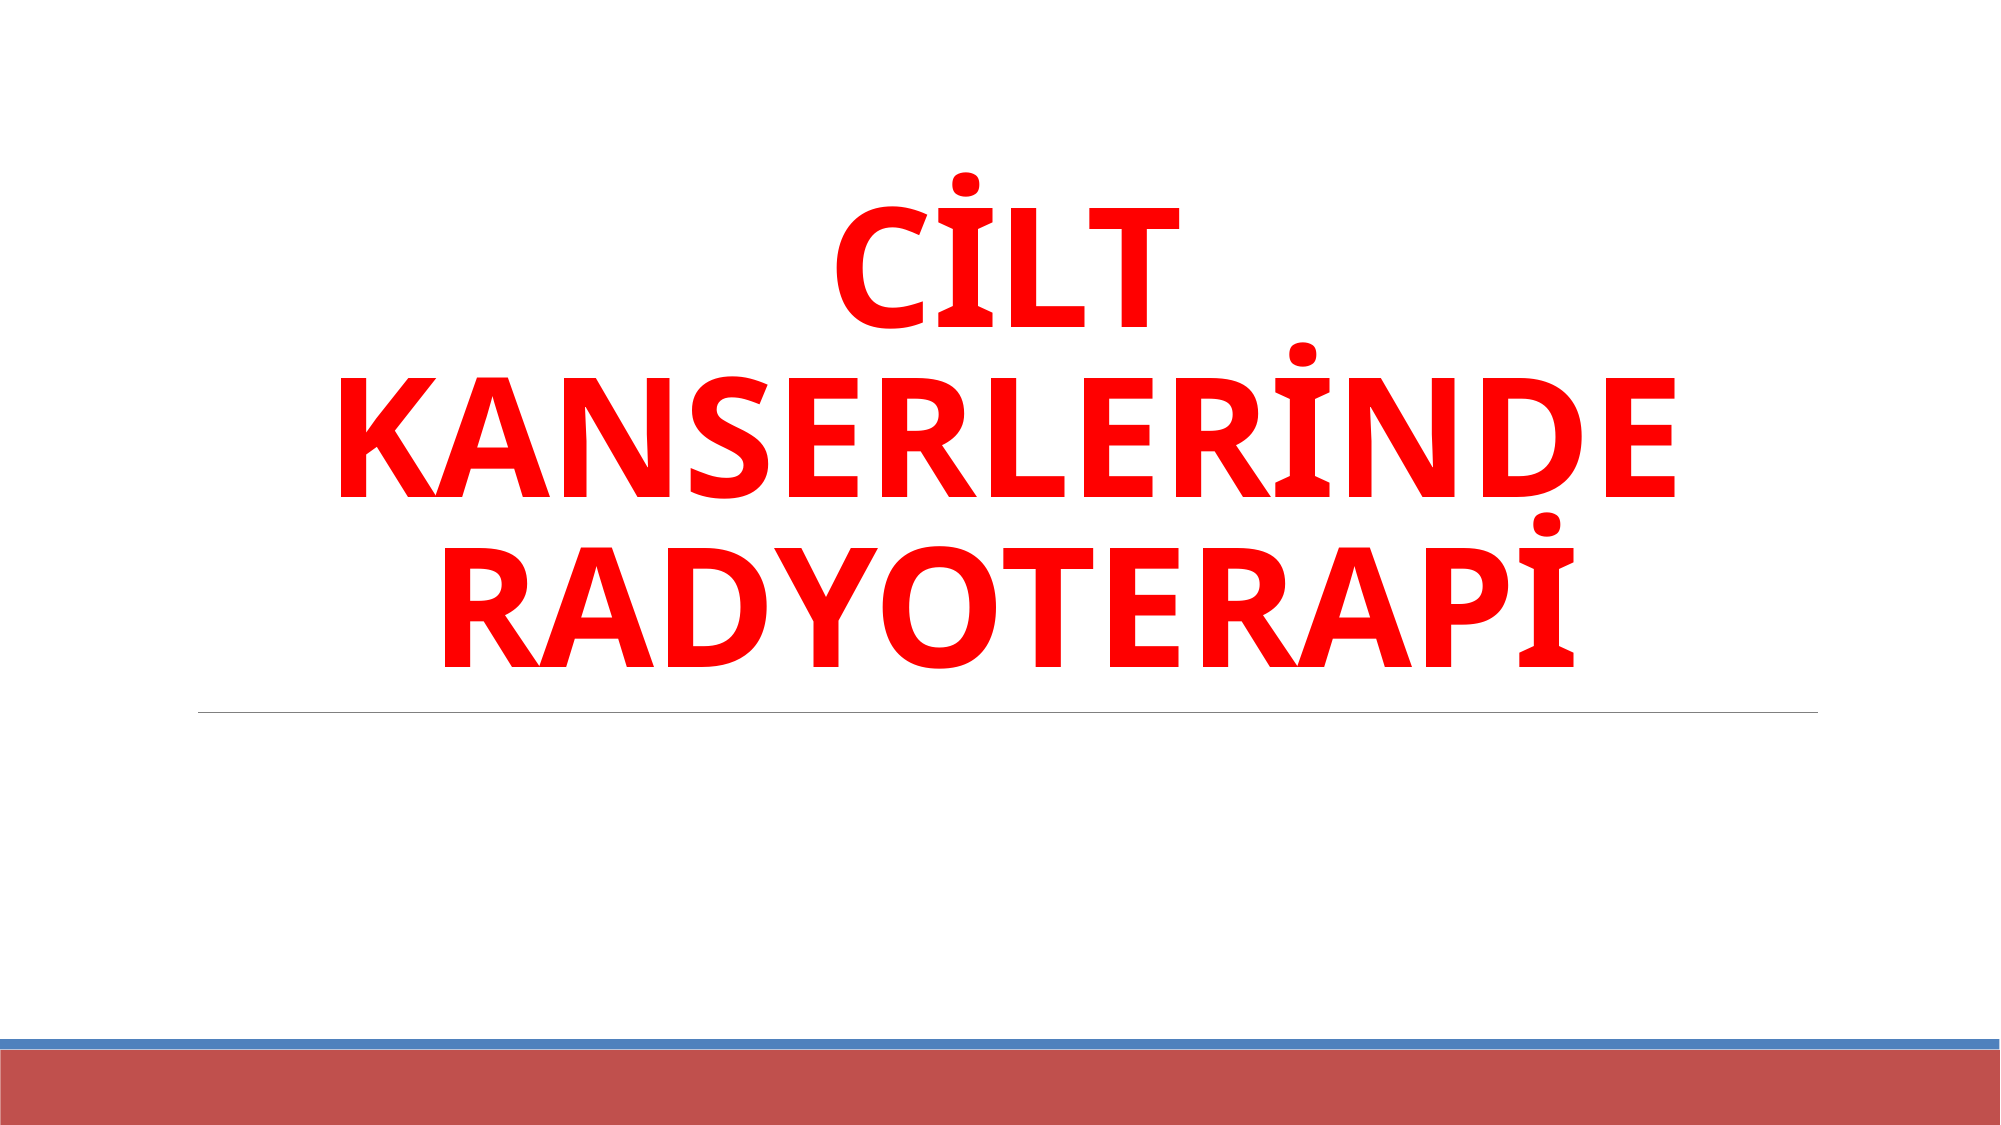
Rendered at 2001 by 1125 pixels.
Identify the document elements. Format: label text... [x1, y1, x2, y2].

title CİLT KANSERLERİNDE RADYOTERAPİ [180, 124, 1830, 710]
